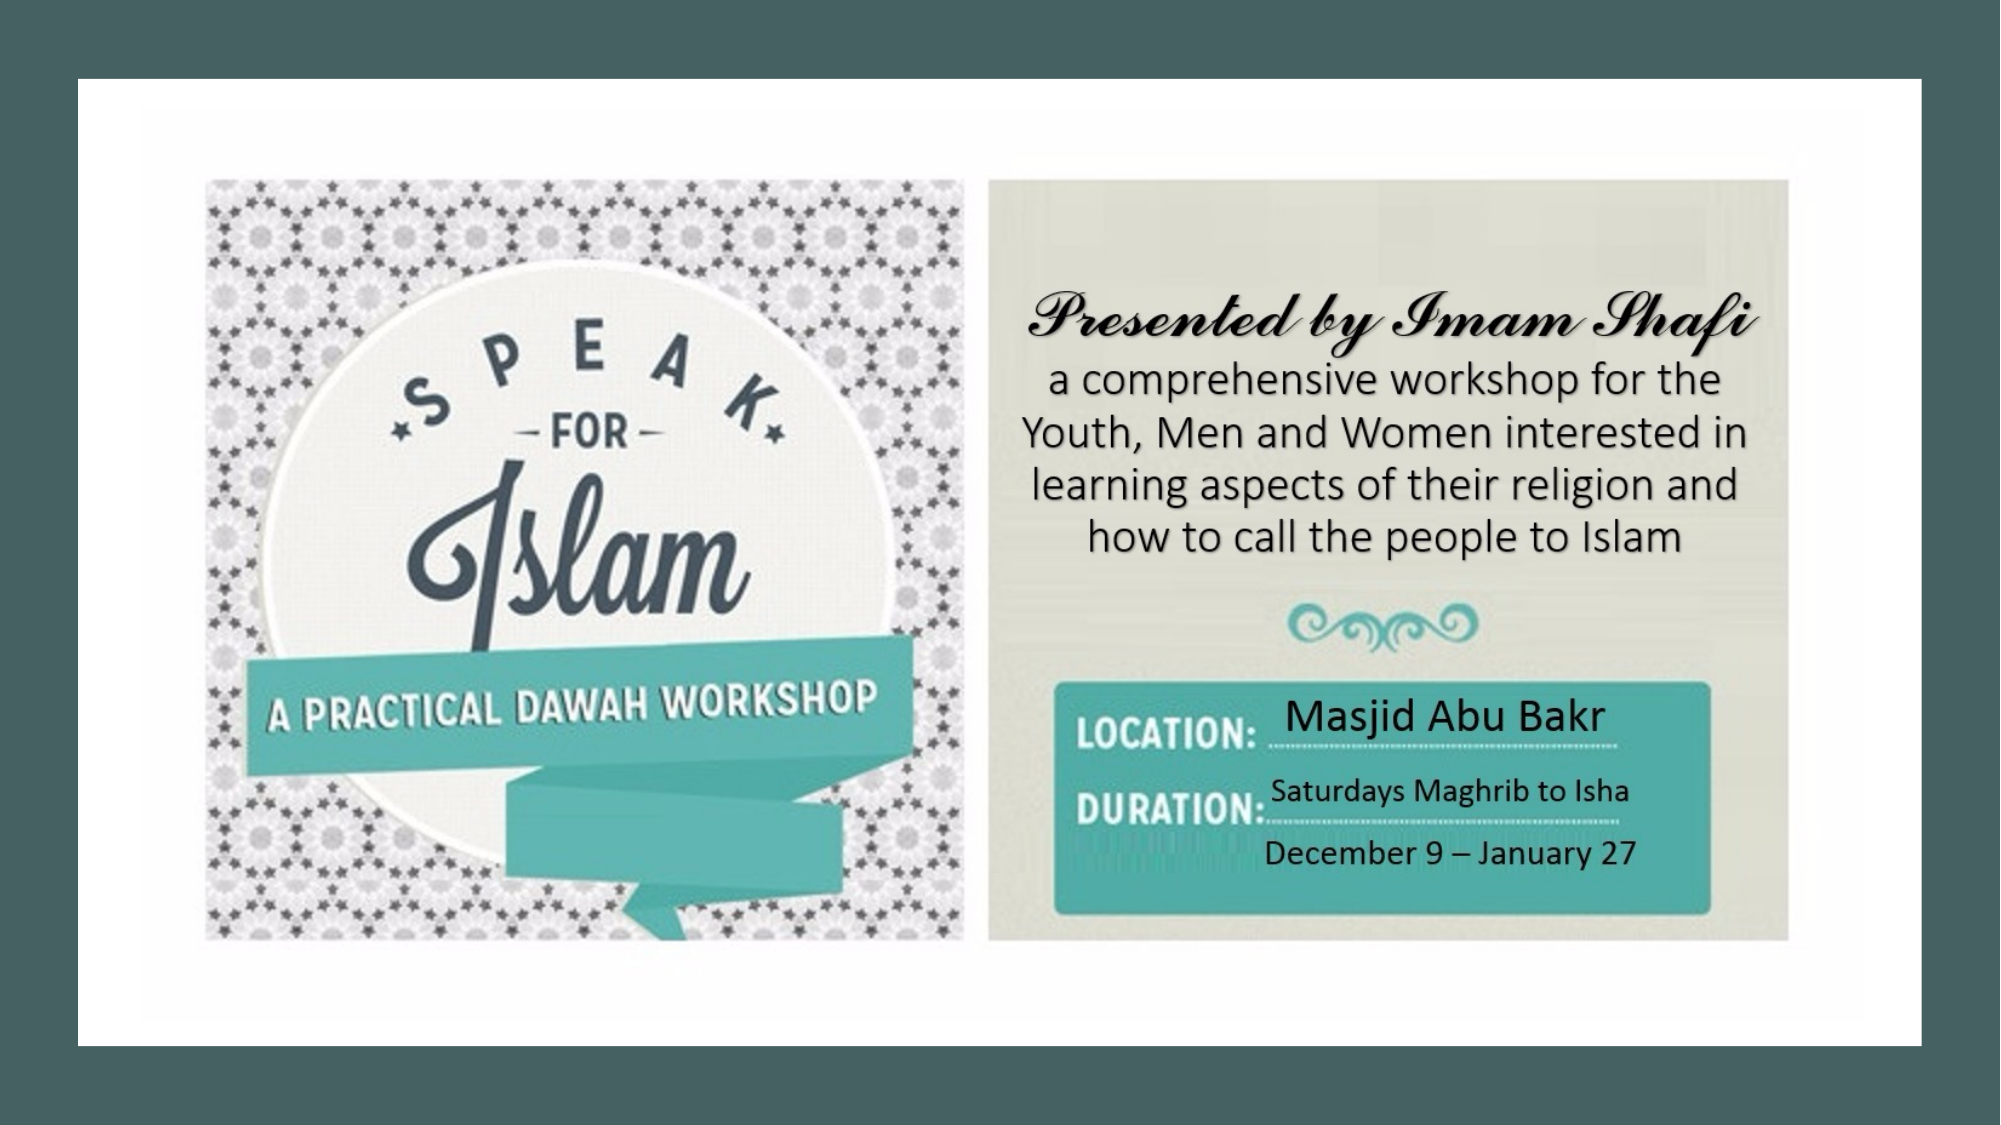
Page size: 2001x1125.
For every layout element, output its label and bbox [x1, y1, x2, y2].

text_box [77, 78, 1923, 1047]
text_box [0, 0, 2000, 1125]
picture [139, 107, 1865, 1022]
